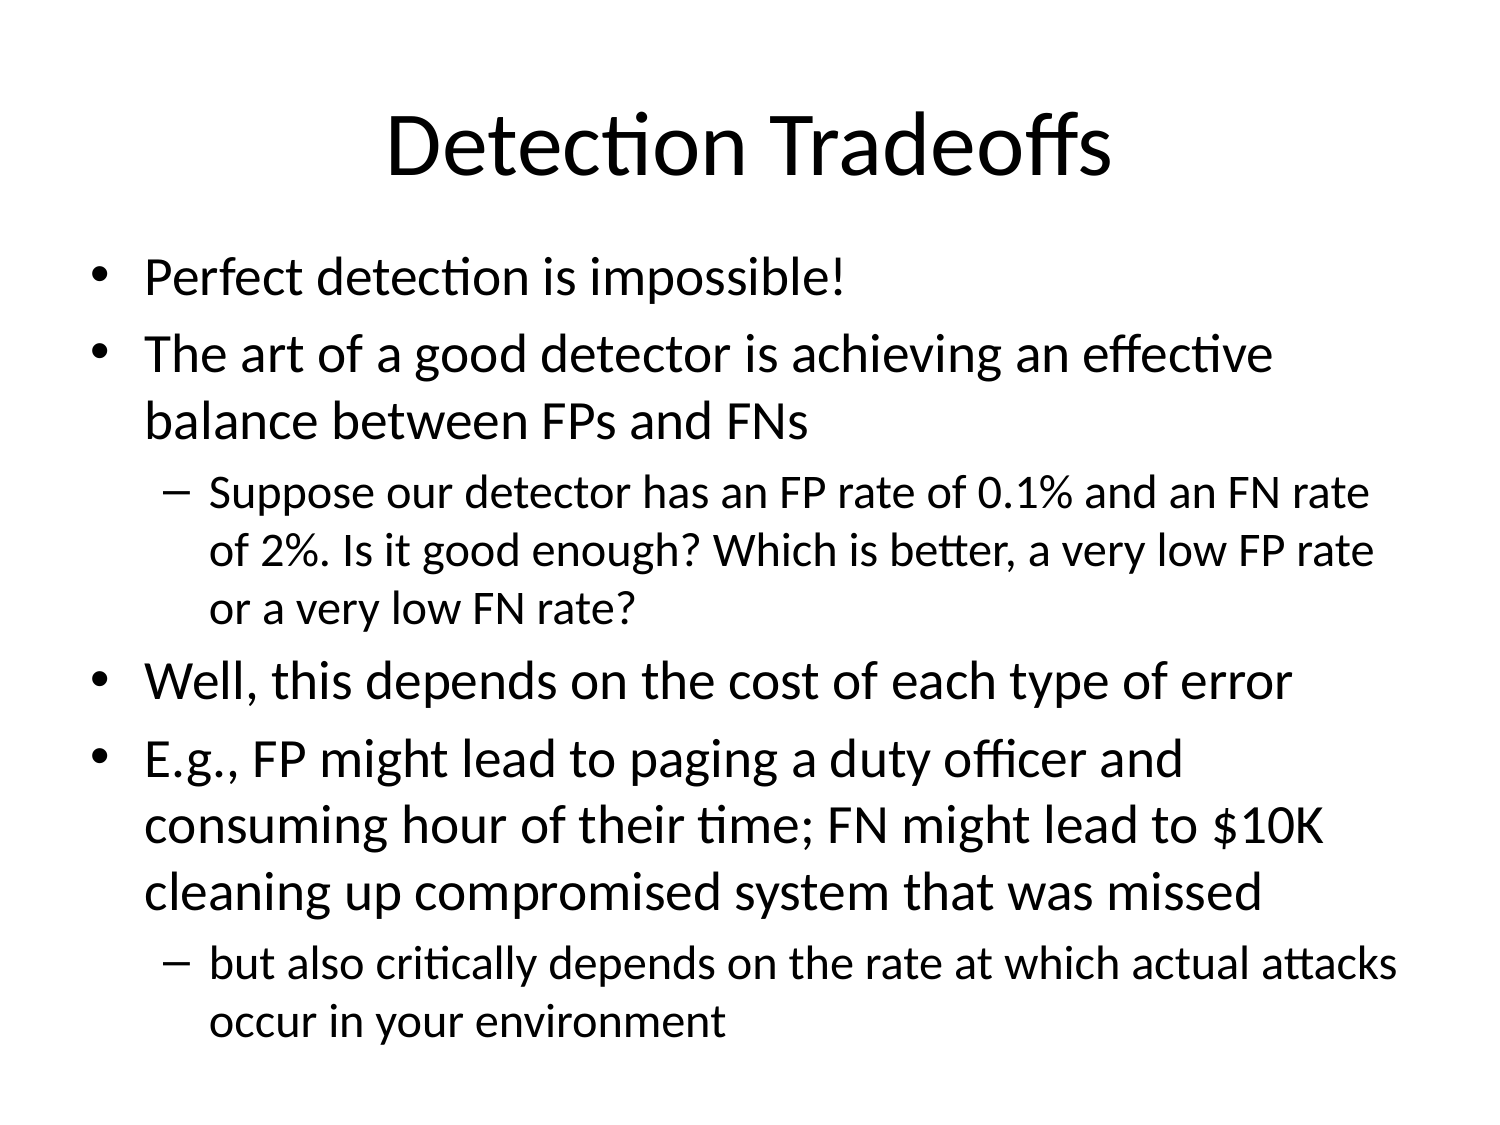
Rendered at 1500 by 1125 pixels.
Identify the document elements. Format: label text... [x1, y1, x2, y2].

list Perfect detection is impossible! The art of a good detector is achieving an effective balance between FPs and FNs Suppose our detector has an FP rate of 0.1% and an FN rate of 2%. Is it good enough? Which is better, a very low FP rate or a very low FN rate? Well, this depends on the cost of each type of error E.g., FP might lead to paging a duty officer and consuming hour of their time; FN might lead to $10K cleaning up compromised system that was missed but also critically depends on the rate at which actual attacks occur in your environment [75, 232, 1425, 1061]
title Detection Tradeoffs [75, 45, 1425, 232]
